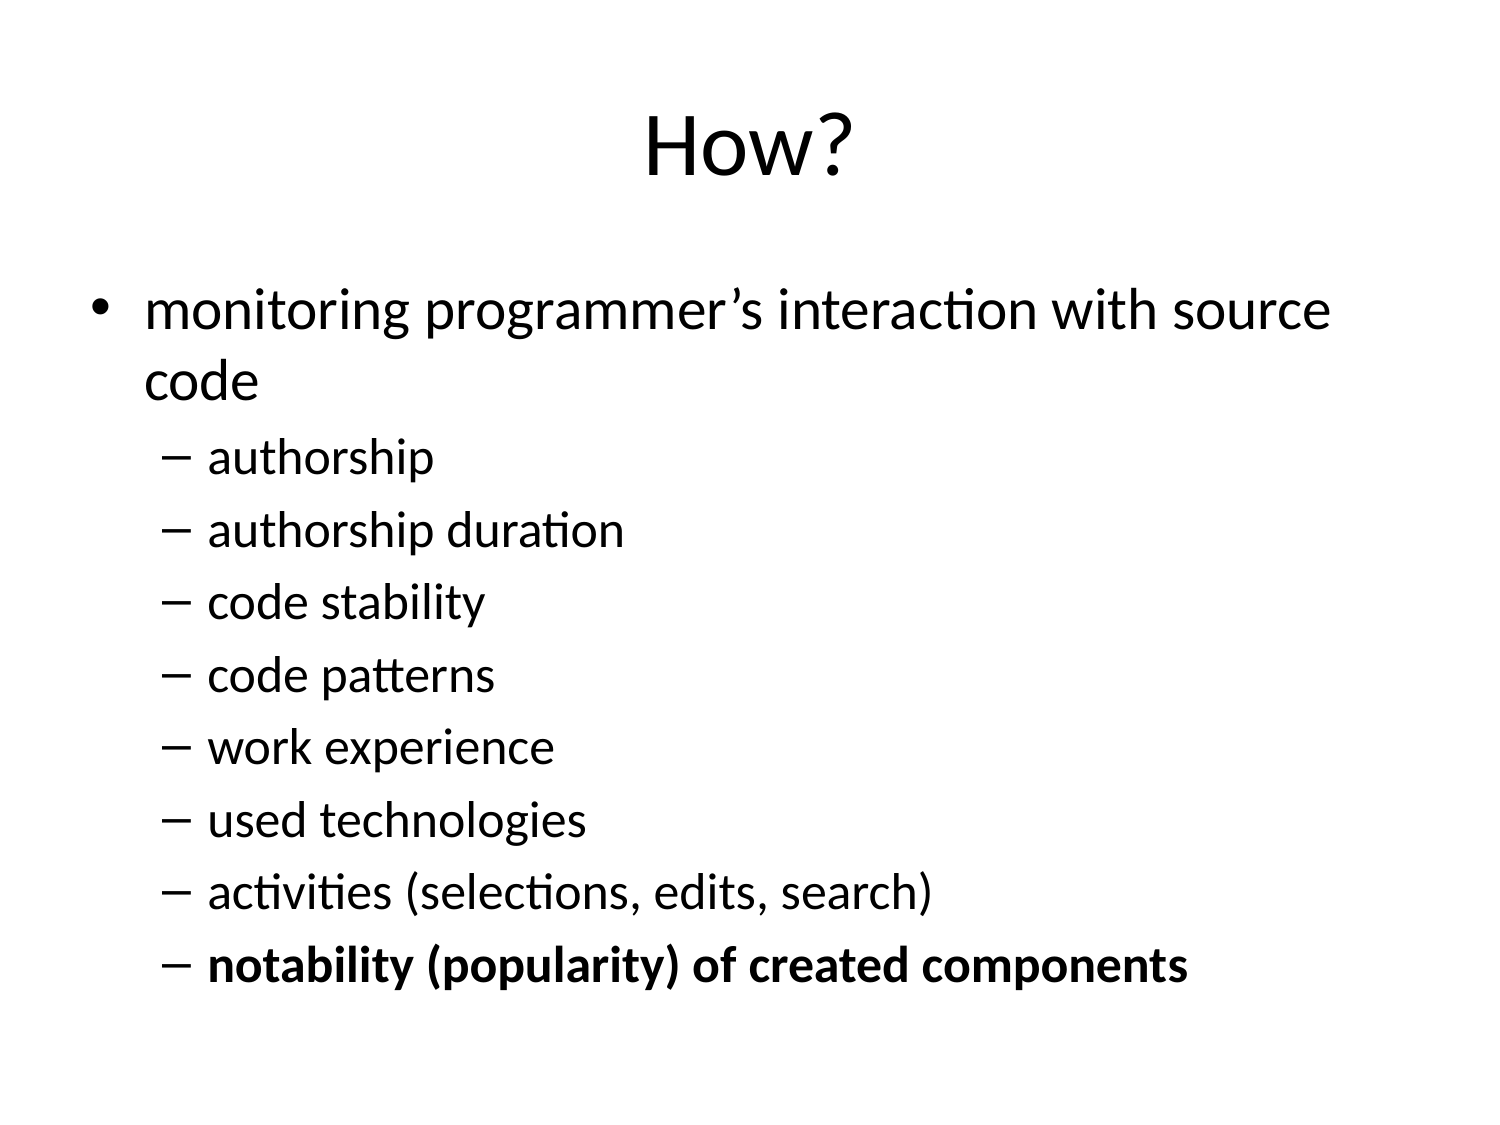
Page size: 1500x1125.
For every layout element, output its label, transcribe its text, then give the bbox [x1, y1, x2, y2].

list monitoring programmer’s interaction with source code authorship authorship duration code stability code patterns work experience used technologies activities (selections, edits, search) notability (popularity) of created components [75, 262, 1425, 1005]
title How? [75, 45, 1425, 233]
